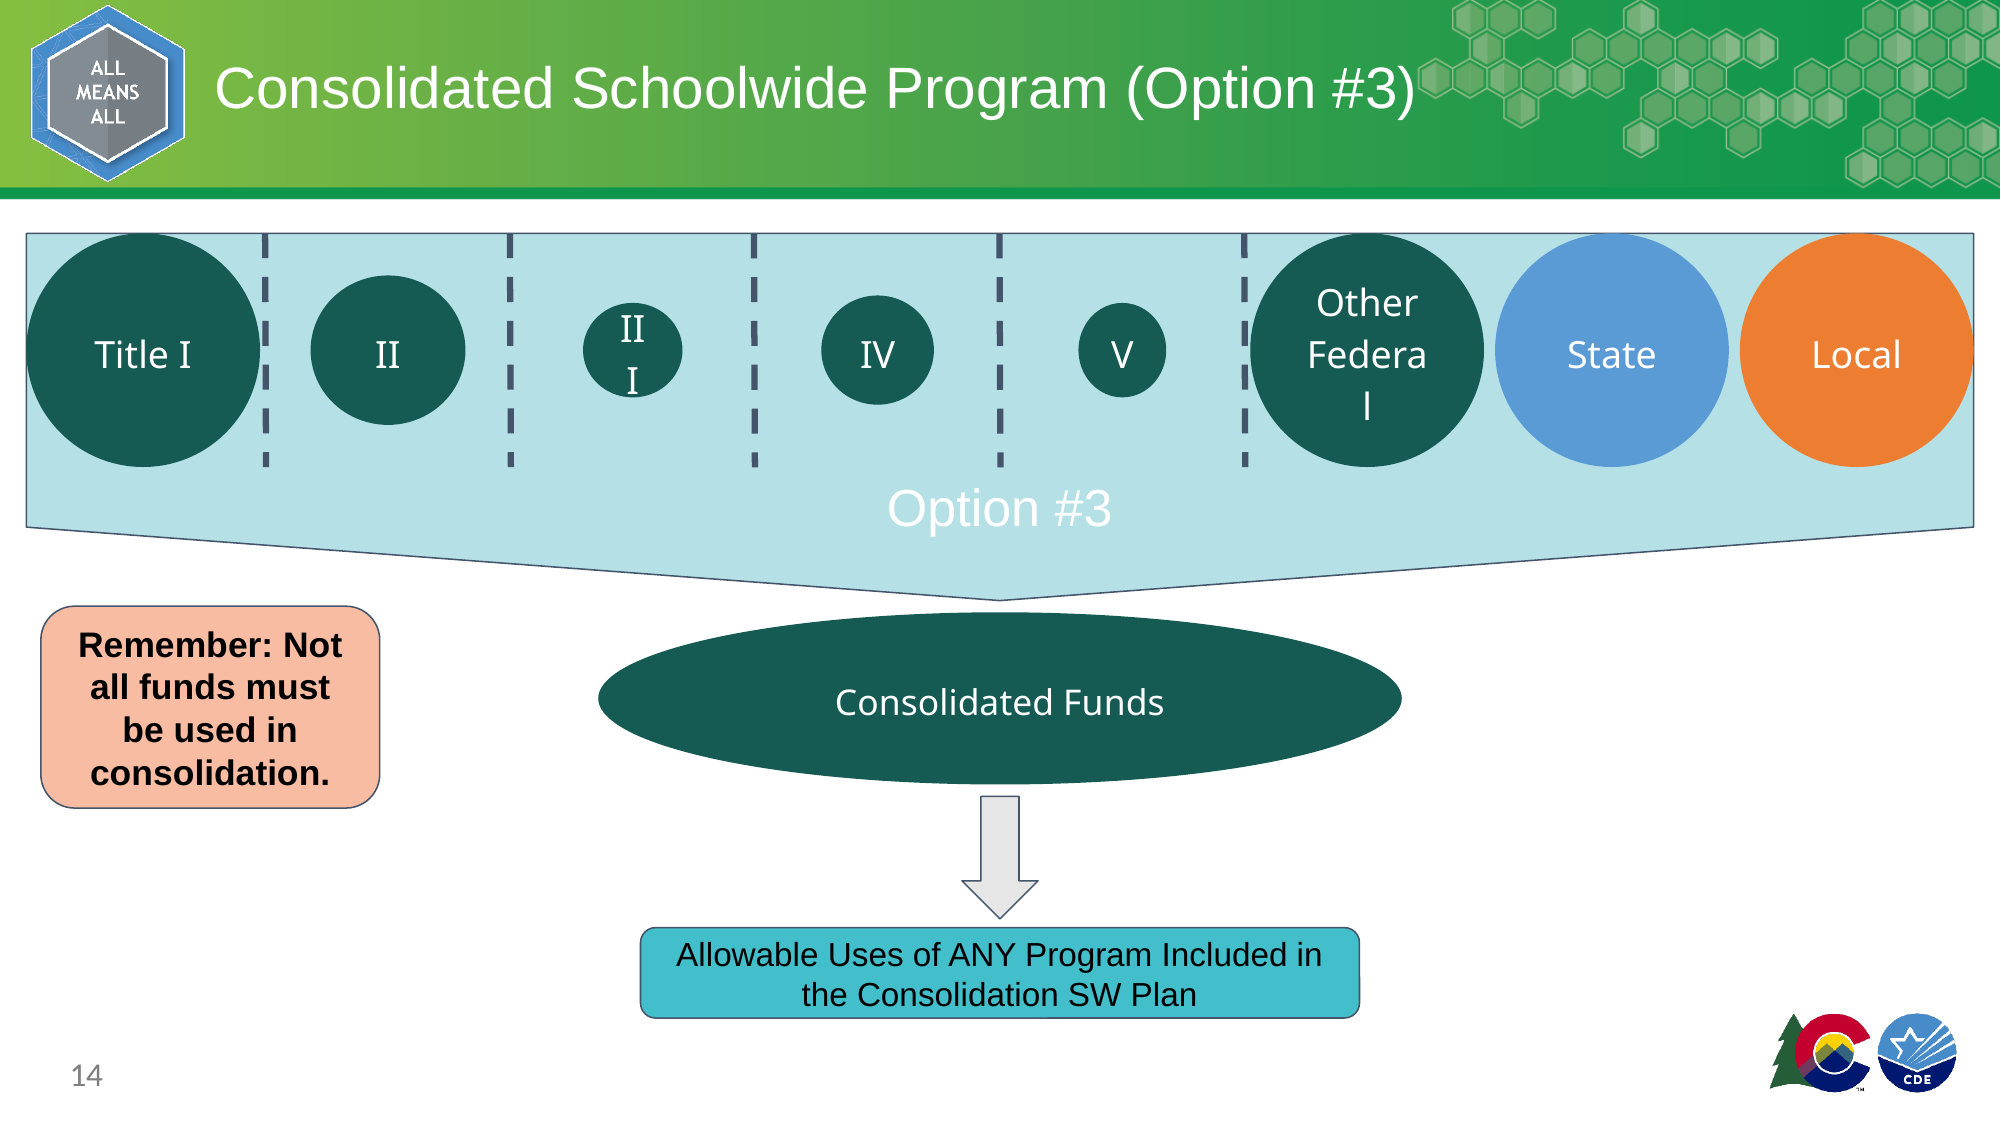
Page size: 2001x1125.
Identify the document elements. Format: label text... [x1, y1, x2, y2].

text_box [310, 275, 466, 426]
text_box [582, 302, 683, 398]
title Consolidated Schoolwide Program (Option #3) [214, 58, 1834, 182]
text_box Allowable Uses of ANY Program Included in the Consolidation SW Plan [640, 927, 1360, 1019]
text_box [26, 233, 261, 468]
text_box [961, 796, 1039, 919]
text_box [597, 612, 1402, 785]
slide_number 14 [54, 1042, 505, 1103]
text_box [821, 295, 935, 405]
text_box Remember: Not all funds must be used in consolidation. [40, 606, 380, 809]
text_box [1739, 233, 1974, 468]
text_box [1494, 233, 1730, 468]
picture [0, 0, 2000, 200]
picture [1768, 1012, 1957, 1093]
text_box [1249, 233, 1485, 468]
text_box Option #3 [26, 233, 1974, 601]
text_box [1078, 302, 1167, 398]
